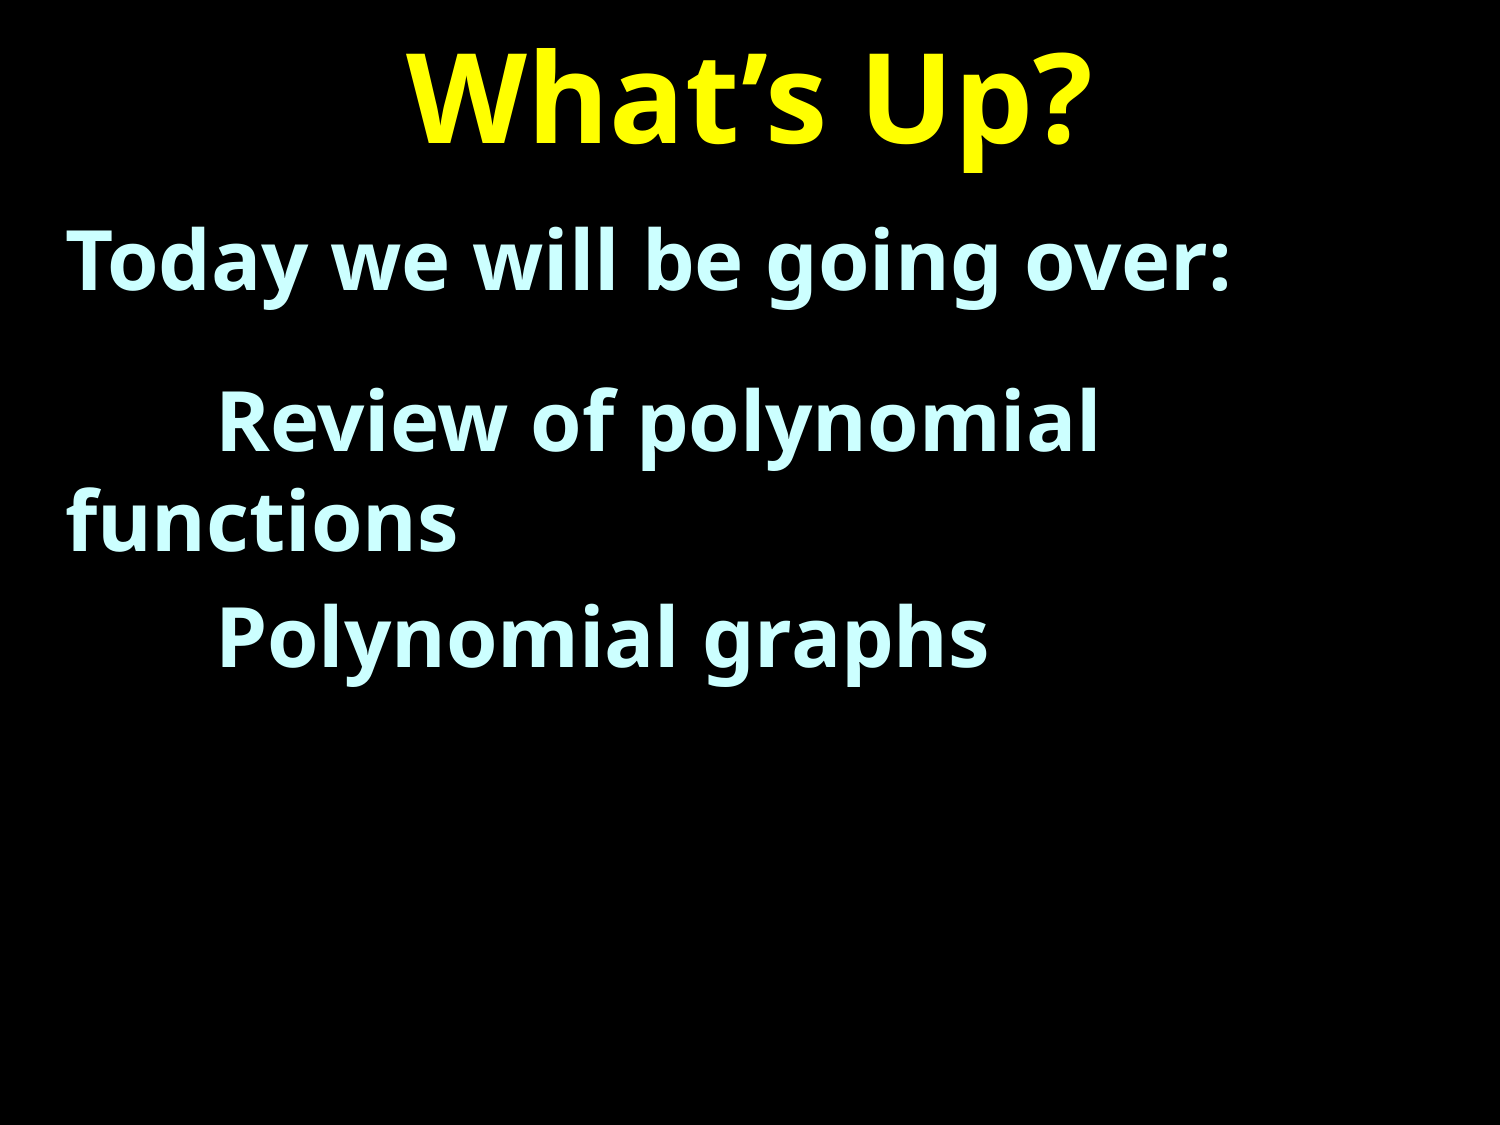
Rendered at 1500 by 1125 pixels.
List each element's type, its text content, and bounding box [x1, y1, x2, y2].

list Today we will be going over: Review of polynomial functions Polynomial graphs [50, 200, 1475, 1125]
title What’s Up? [0, 0, 1500, 188]
